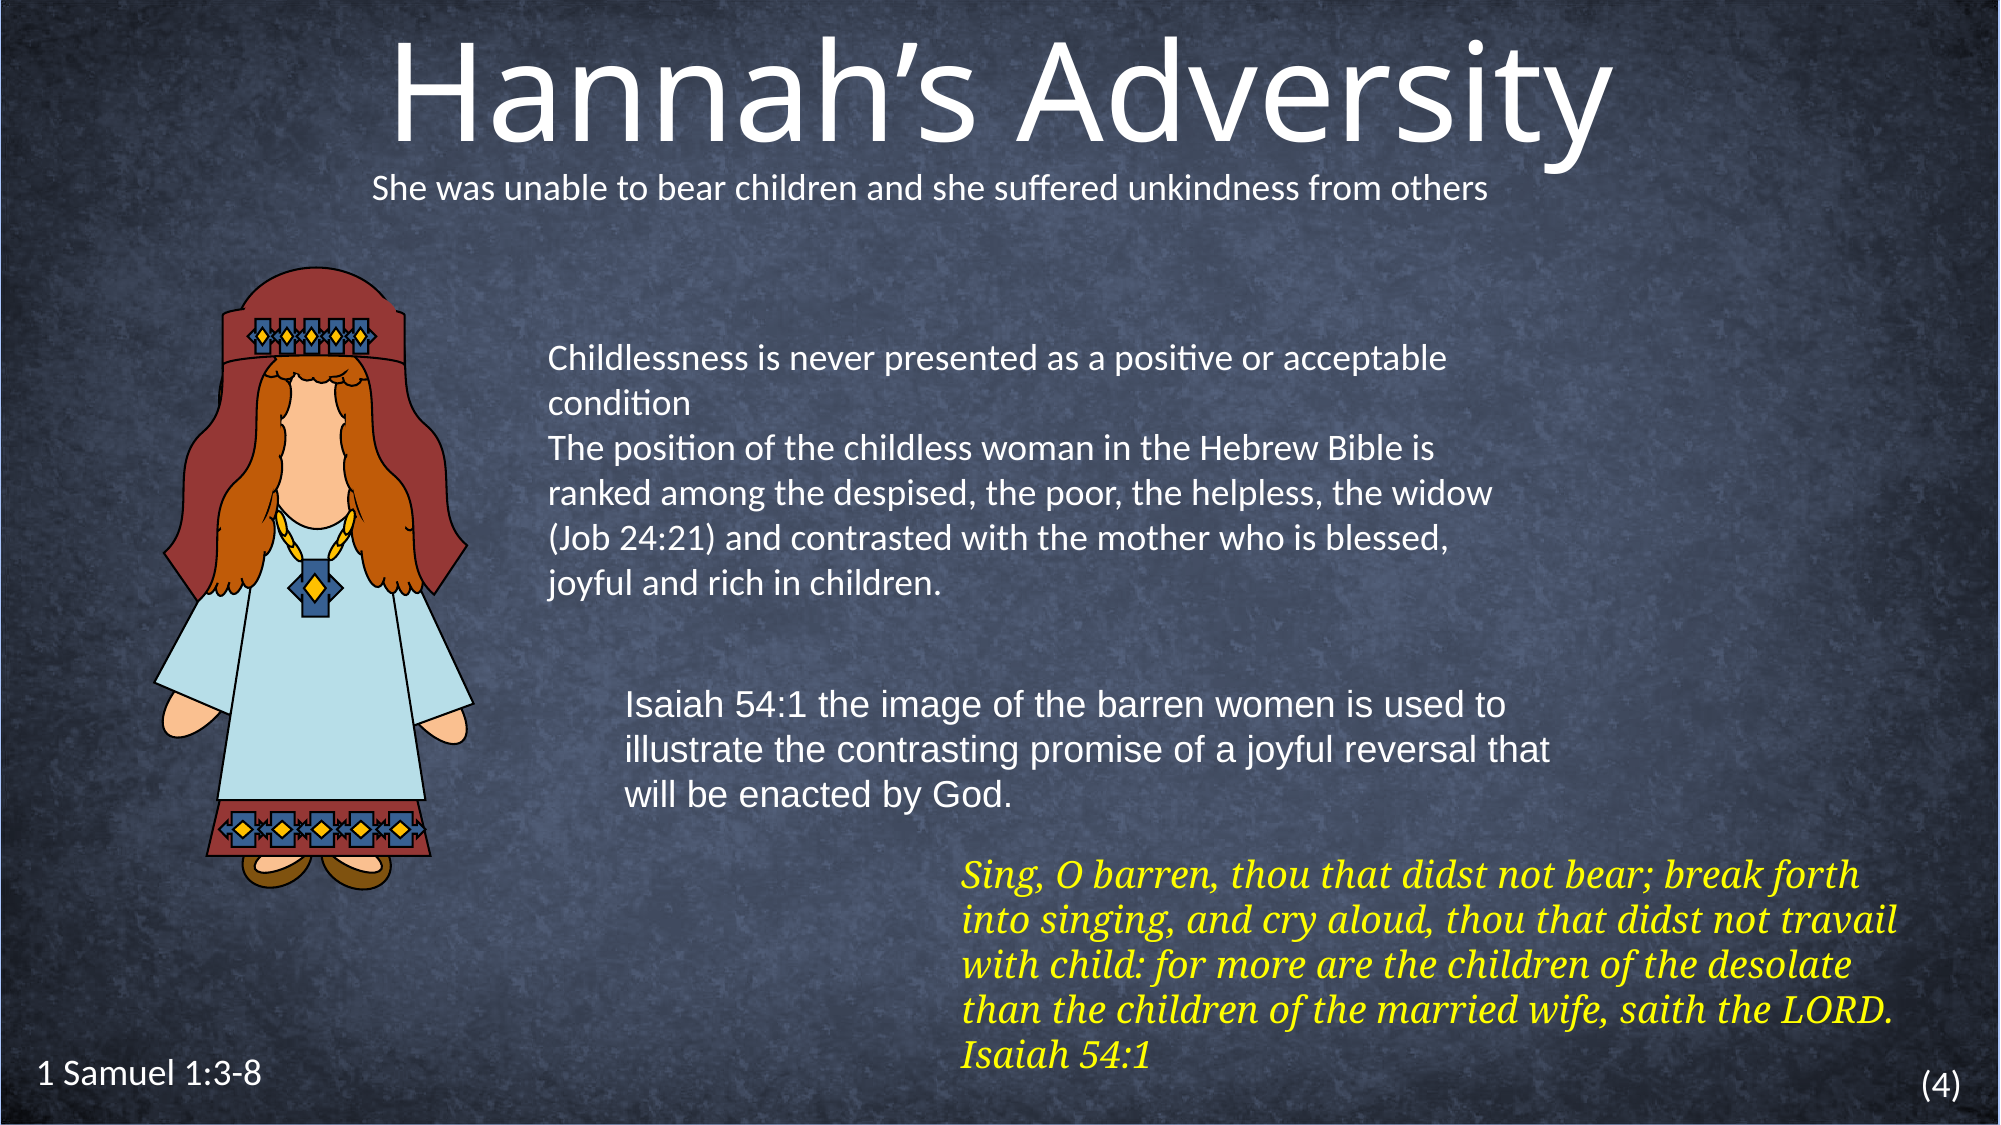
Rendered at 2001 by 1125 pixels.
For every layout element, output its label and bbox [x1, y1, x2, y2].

text_box [175, 267, 454, 888]
picture [0, 0, 2000, 1125]
